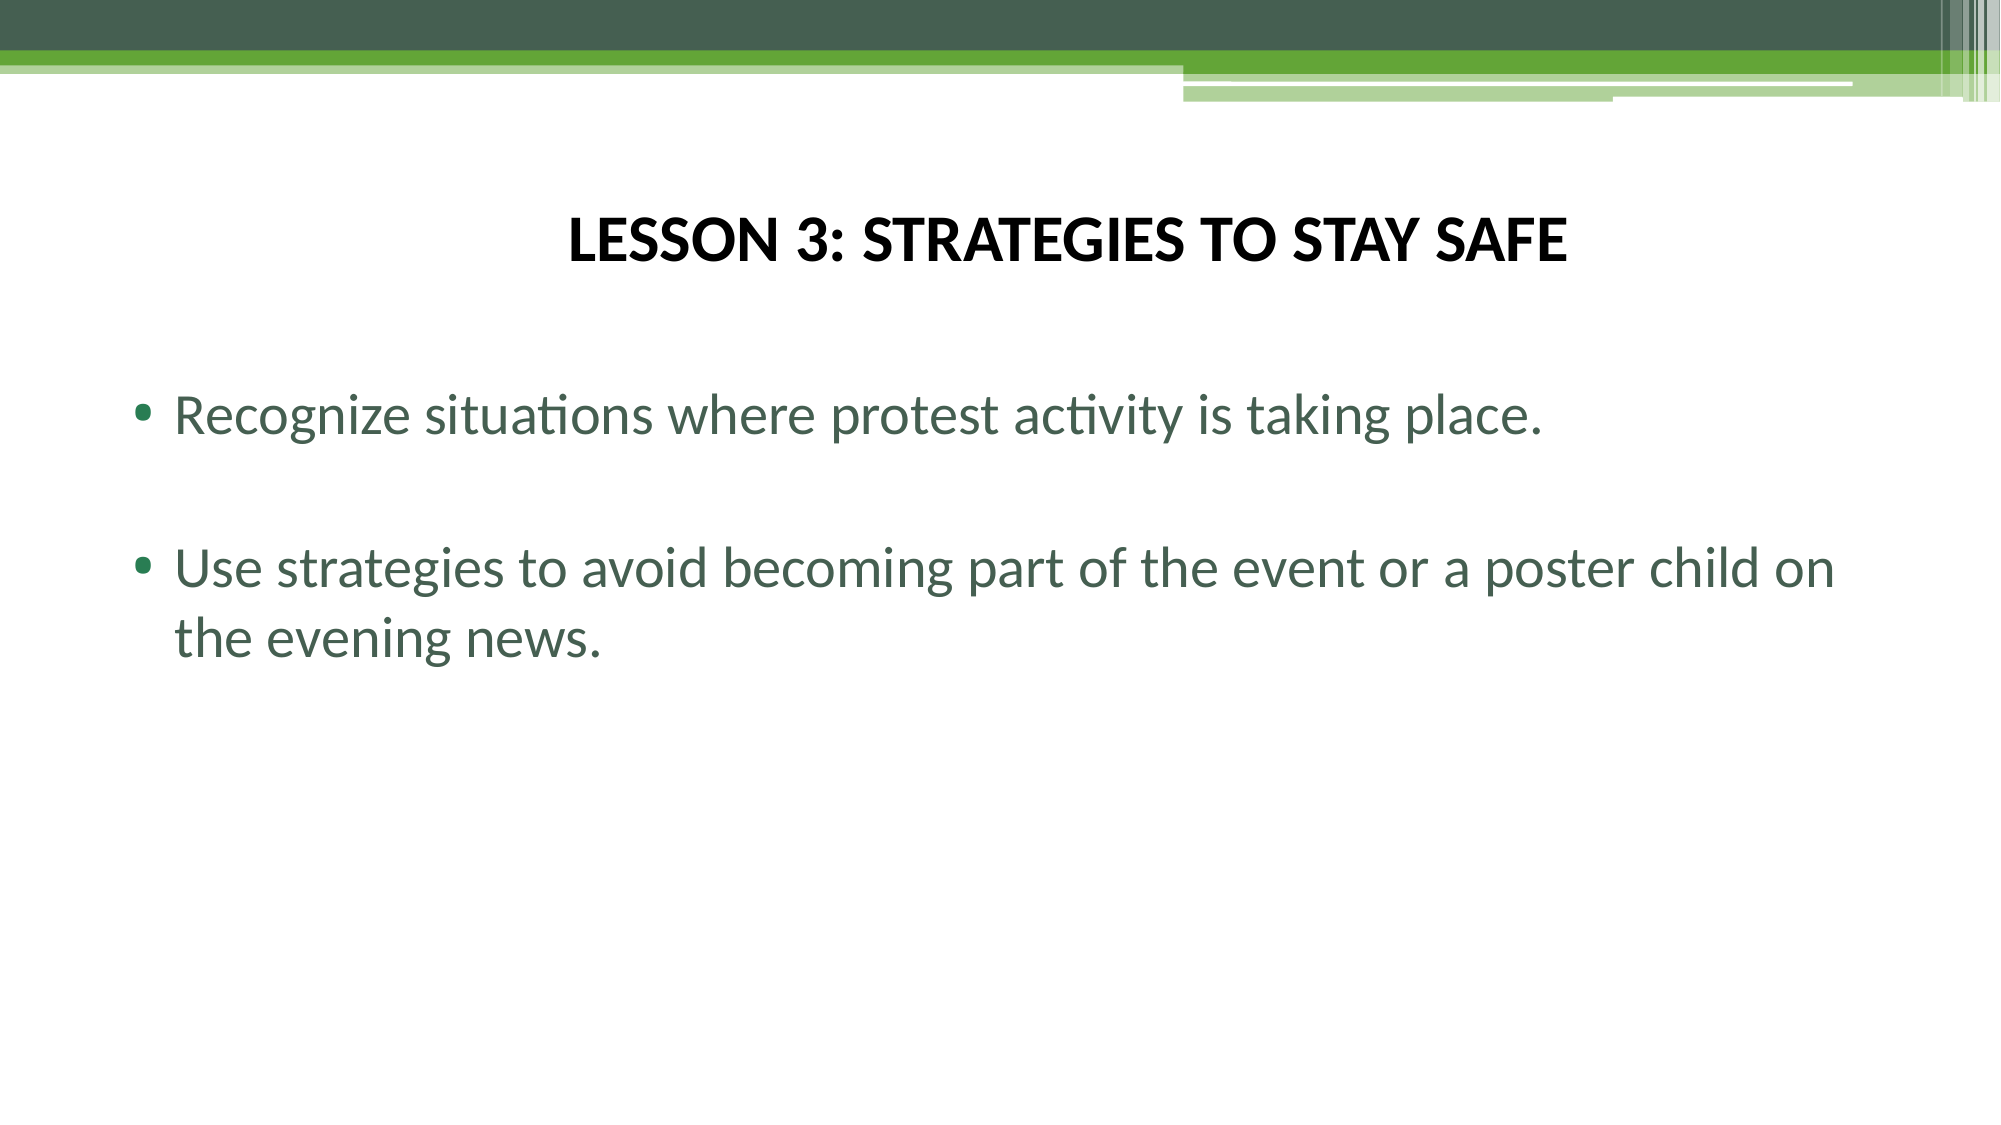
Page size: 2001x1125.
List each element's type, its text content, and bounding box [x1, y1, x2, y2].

title Lesson 3: LESSON 3: STRATEGIES TO STAY SAFEsafe. to stay safe. [99, 187, 1900, 363]
list Recognize situations where protest activity is taking place. Use strategies to avoid becoming part of the event or a poster child on the evening news. [99, 368, 1900, 1079]
